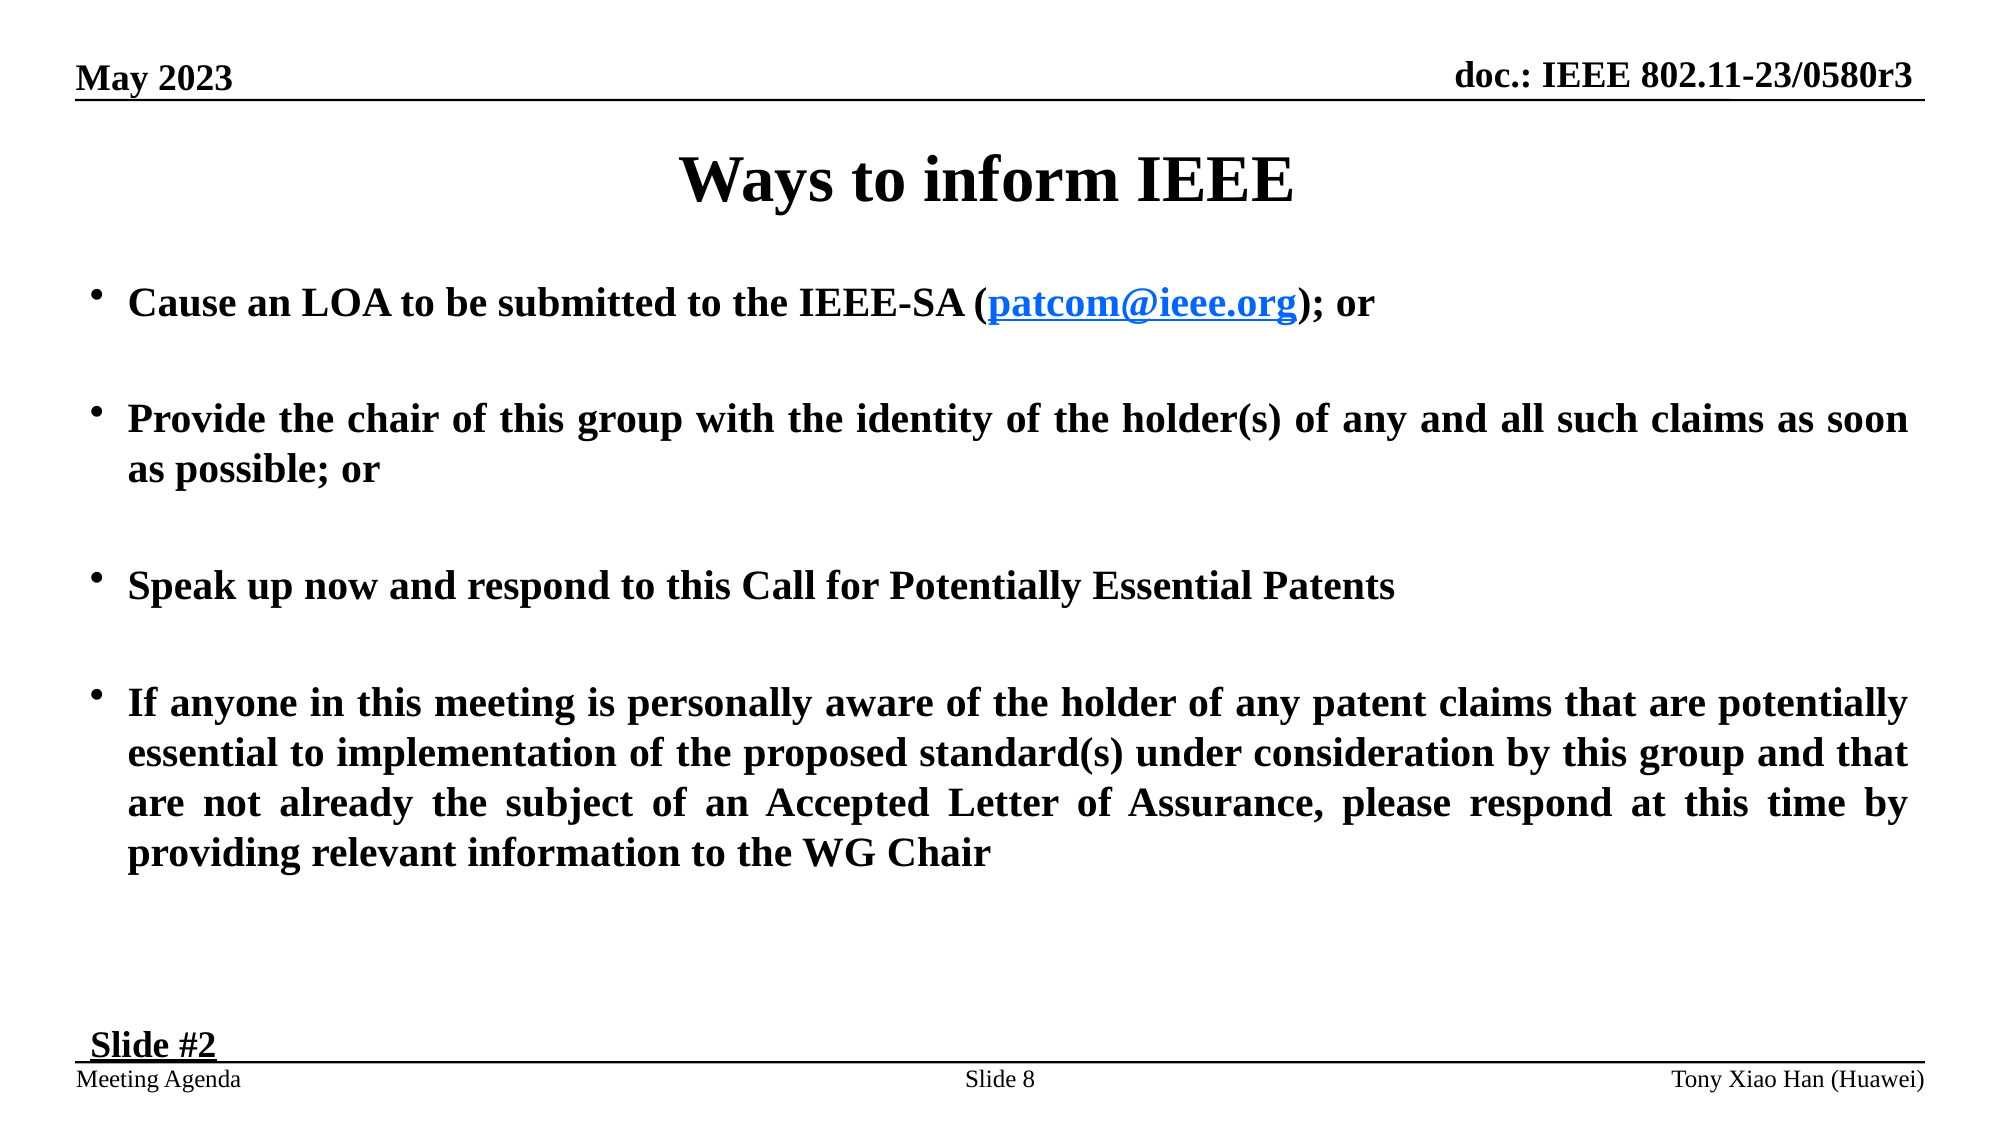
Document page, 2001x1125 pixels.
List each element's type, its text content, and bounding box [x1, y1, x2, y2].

text_box Cause an LOA to be submitted to the IEEE-SA (patcom@ieee.org); or Provide the chair of this group with the identity of the holder(s) of any and all such claims as soon as possible; or Speak up now and respond to this Call for Potentially Essential Patents If anyone in this meeting is personally aware of the holder of any patent claims that are potentially essential to implementation of the proposed standard(s) under consideration by this group and that are not already the subject of an Accepted Letter of Assurance, please respond at this time by providing relevant information to the WG Chair [75, 246, 1925, 938]
text_box [337, 37, 1688, 163]
text_box Ways to inform IEEE [337, 87, 1638, 263]
text_box Slide #2 [75, 1012, 232, 1073]
